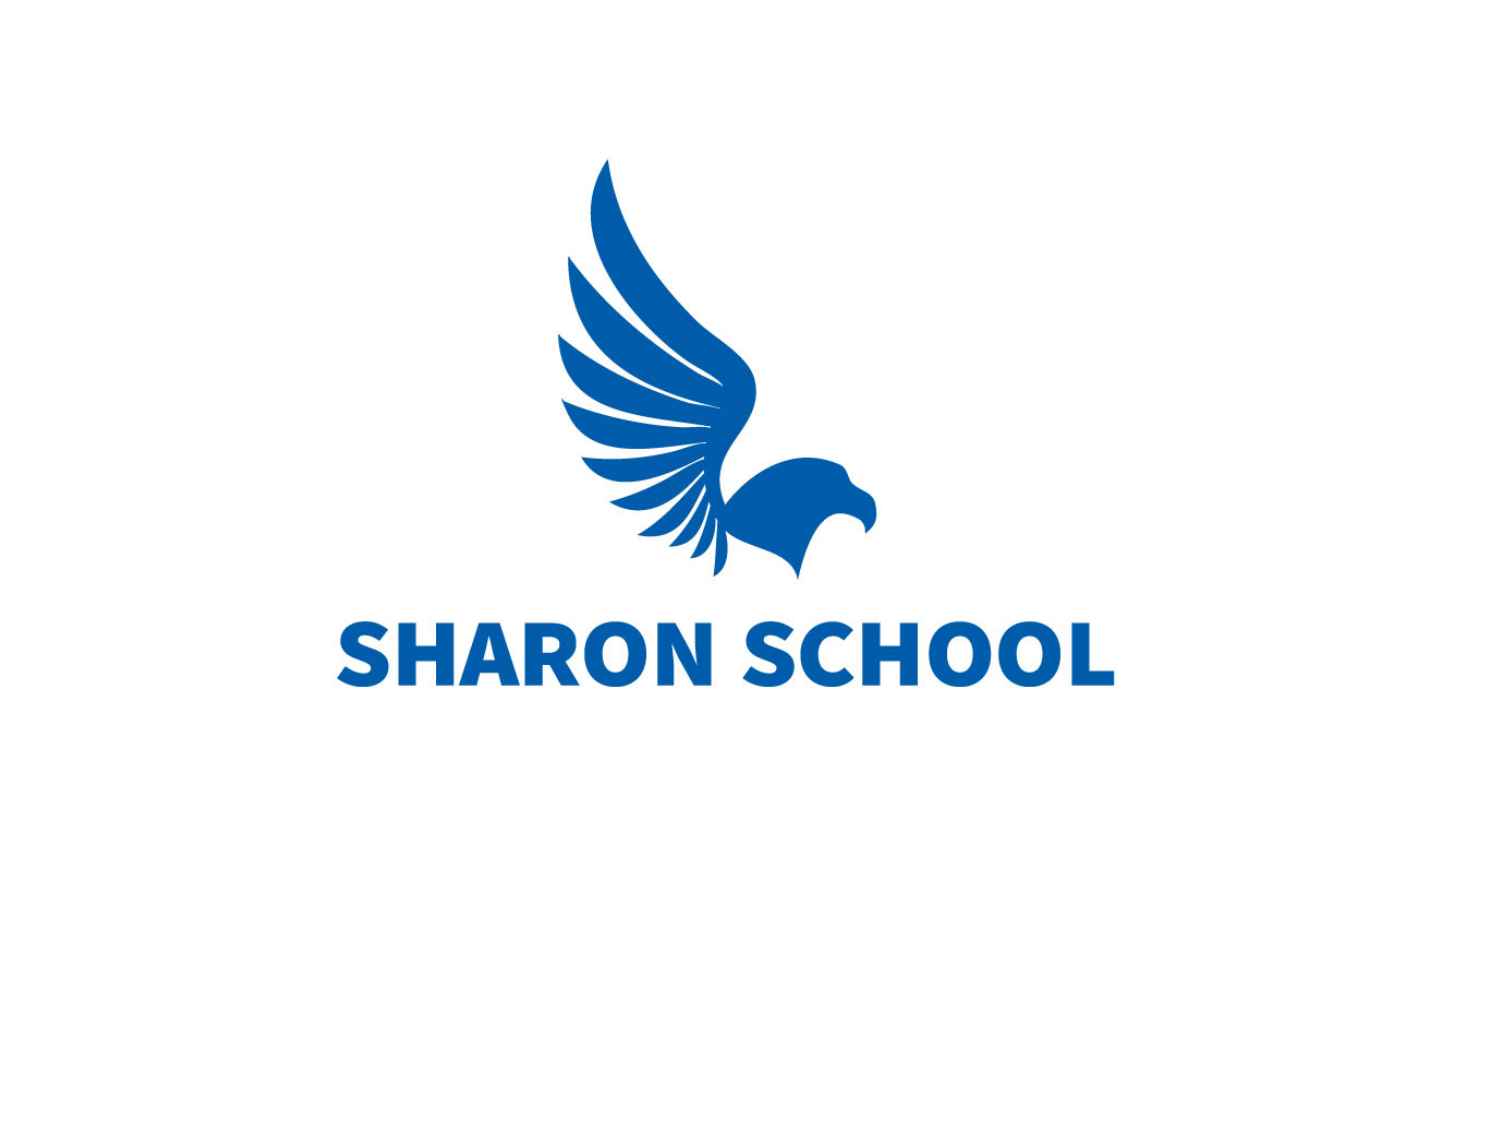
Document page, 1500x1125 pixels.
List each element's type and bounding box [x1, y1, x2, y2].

picture [288, 104, 1152, 772]
